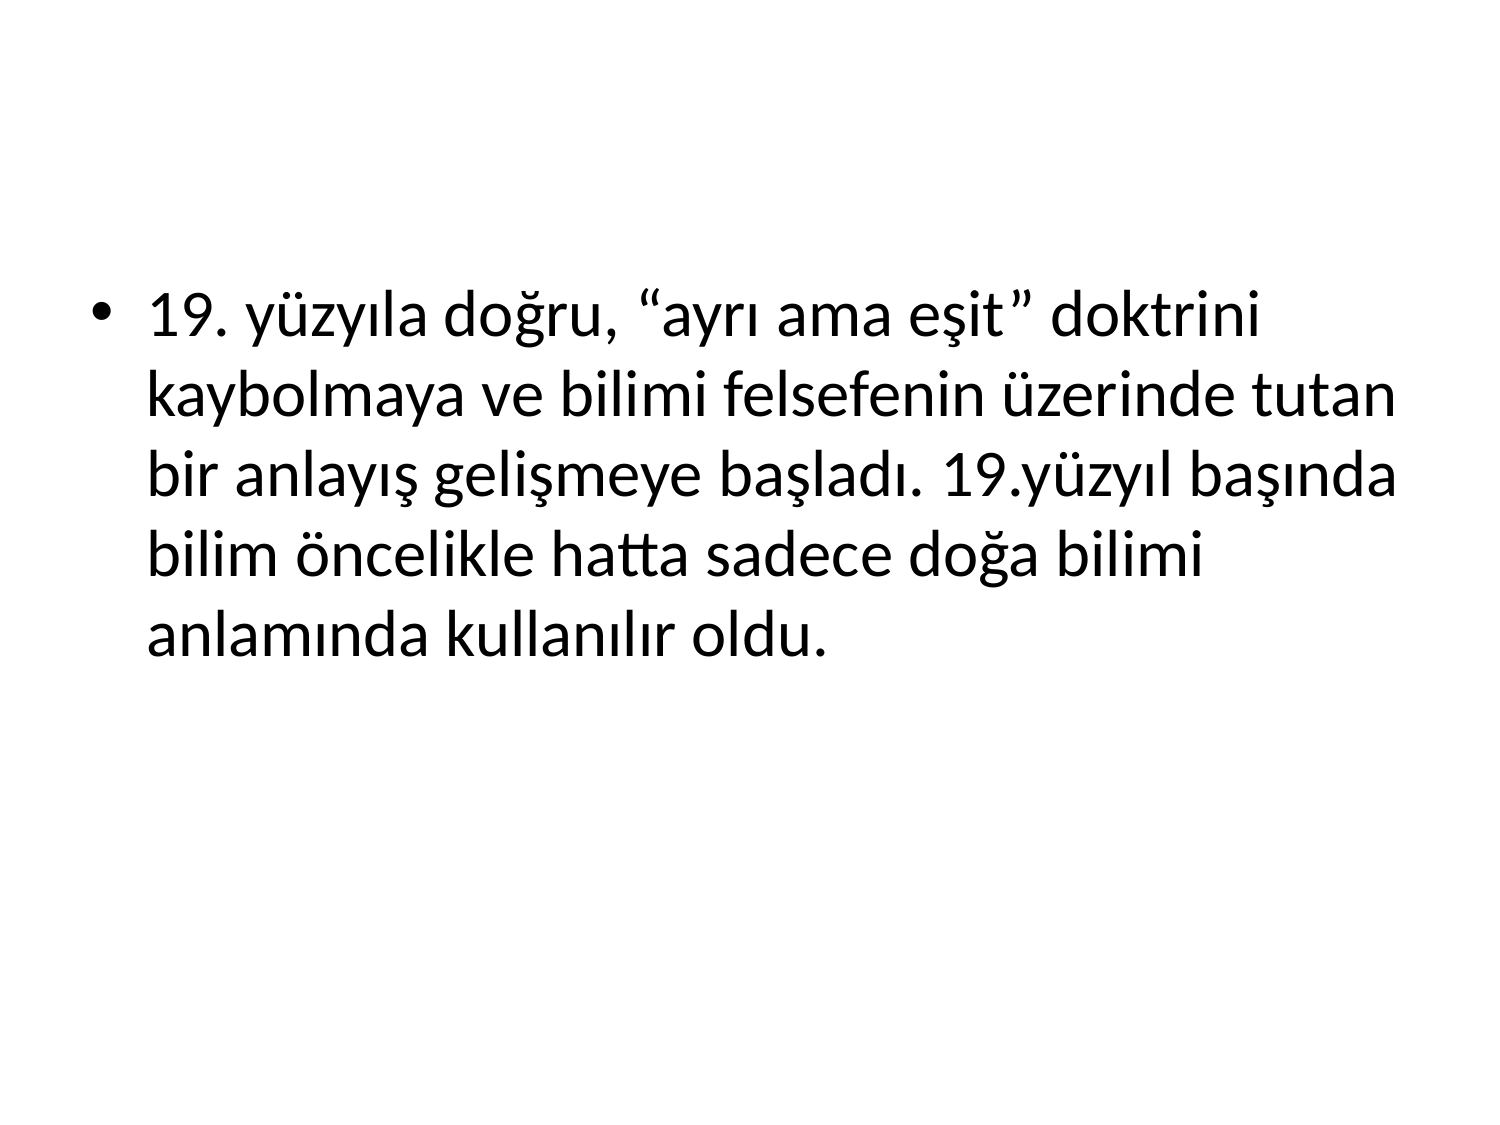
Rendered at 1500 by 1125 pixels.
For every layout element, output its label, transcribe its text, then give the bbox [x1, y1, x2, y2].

list 19. yüzyıla doğru, “ayrı ama eşit” doktrini kaybolmaya ve bilimi felsefenin üzerinde tutan bir anlayış gelişmeye başladı. 19.yüzyıl başında bilim öncelikle hatta sadece doğa bilimi anlamında kullanılır oldu. [75, 262, 1425, 1005]
